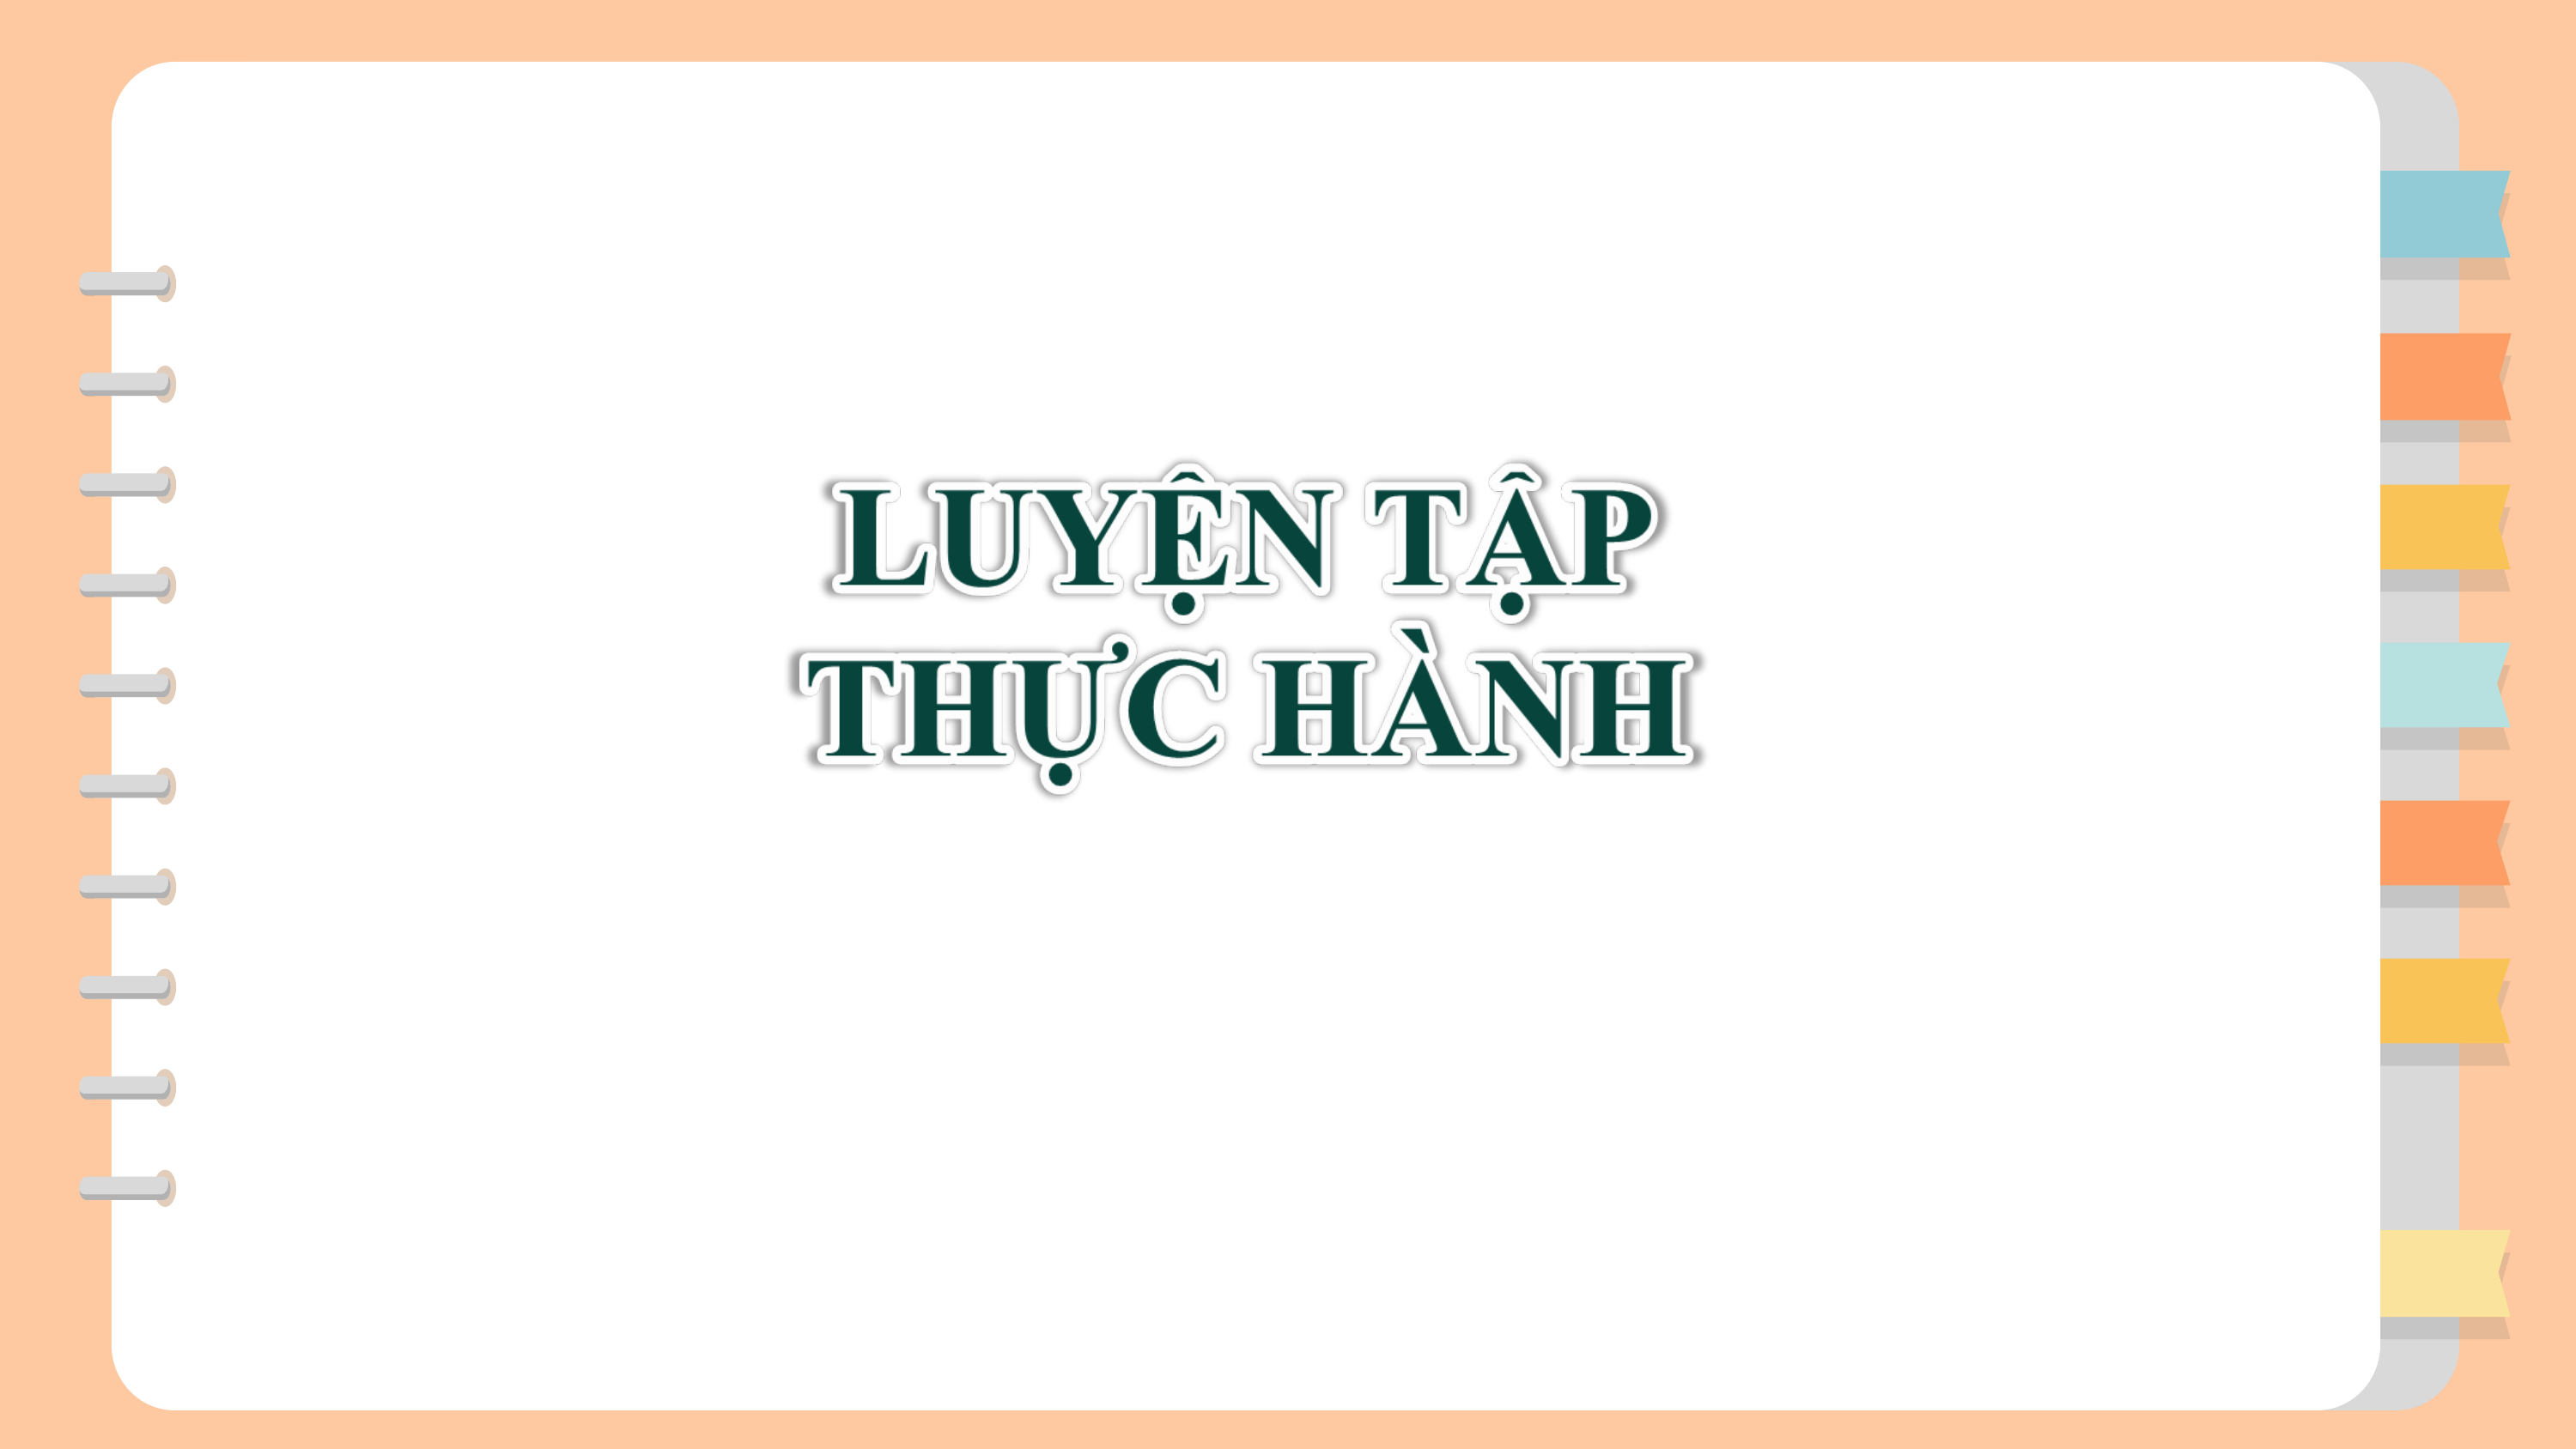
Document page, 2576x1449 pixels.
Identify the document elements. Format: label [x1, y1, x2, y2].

picture [461, 402, 2032, 875]
